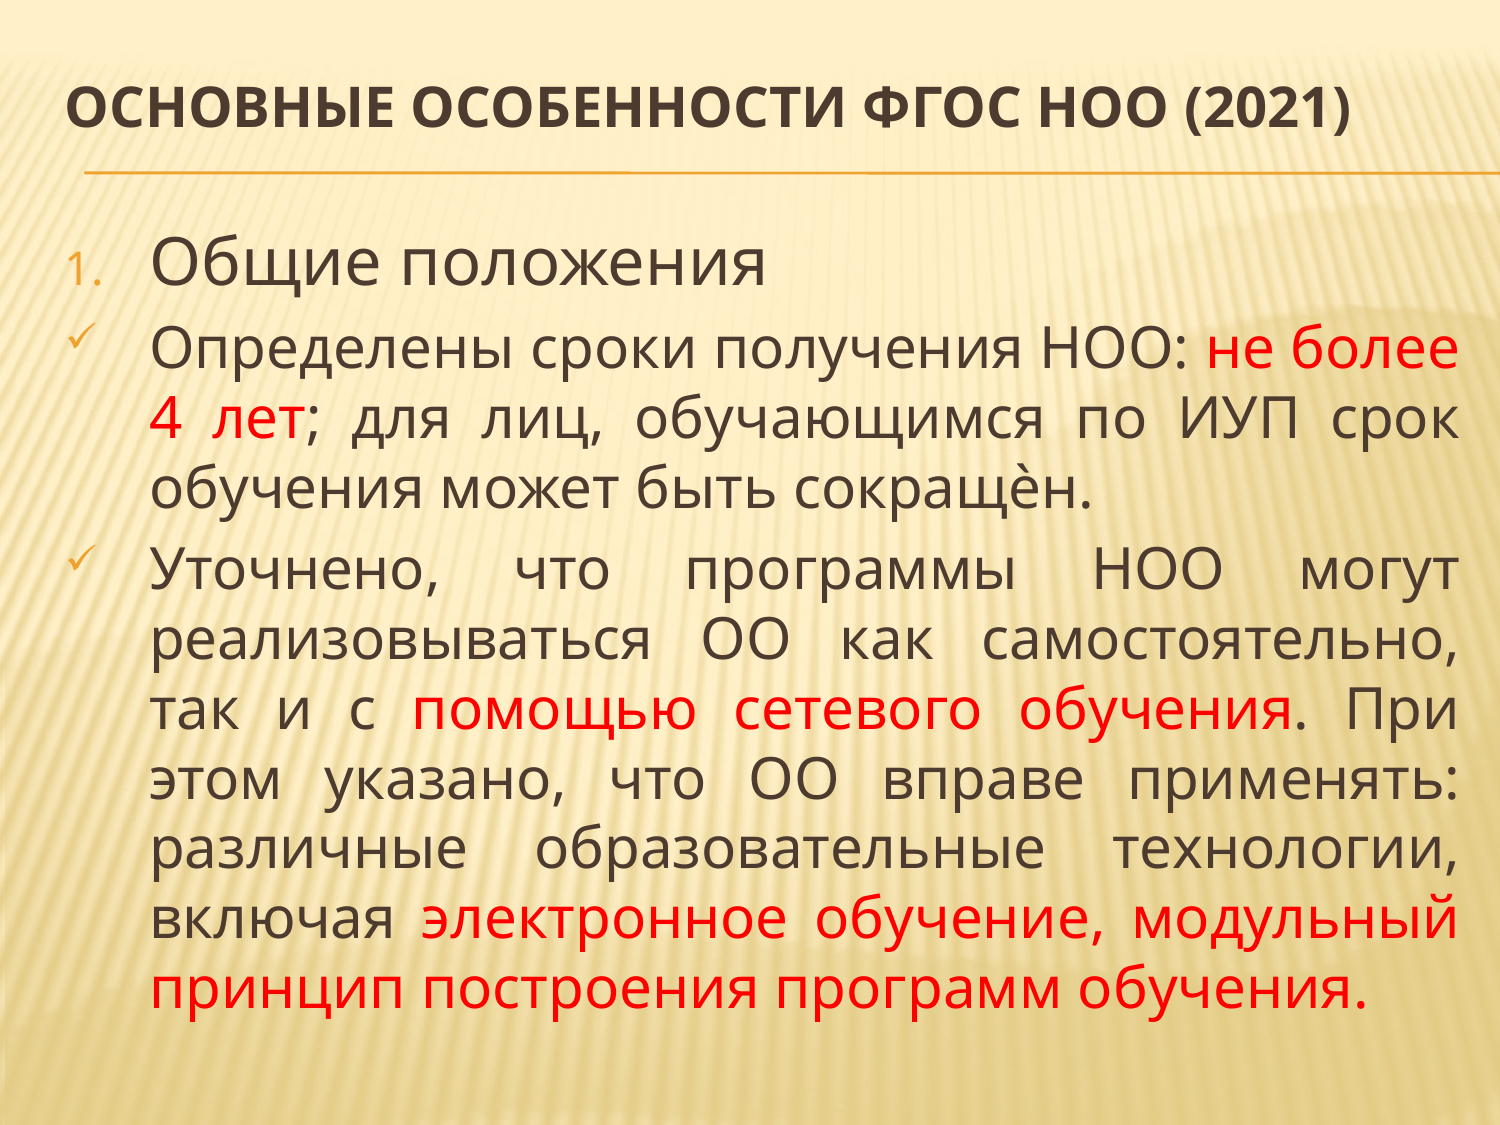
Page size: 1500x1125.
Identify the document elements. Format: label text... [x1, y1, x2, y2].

list Общие положения Определены сроки получения НОО: не более 4 лет; для лиц, обучающимся по ИУП срок обучения может быть сокращѐн. Уточнено, что программы НОО могут реализовываться ОО как самостоятельно, так и с помощью сетевого обучения. При этом указано, что ОО вправе применять: различные образовательные технологии, включая электронное обучение, модульный принцип построения программ обучения. [50, 210, 1475, 1090]
title Основные особенности ФГОС НОО (2021) [50, 46, 1475, 164]
